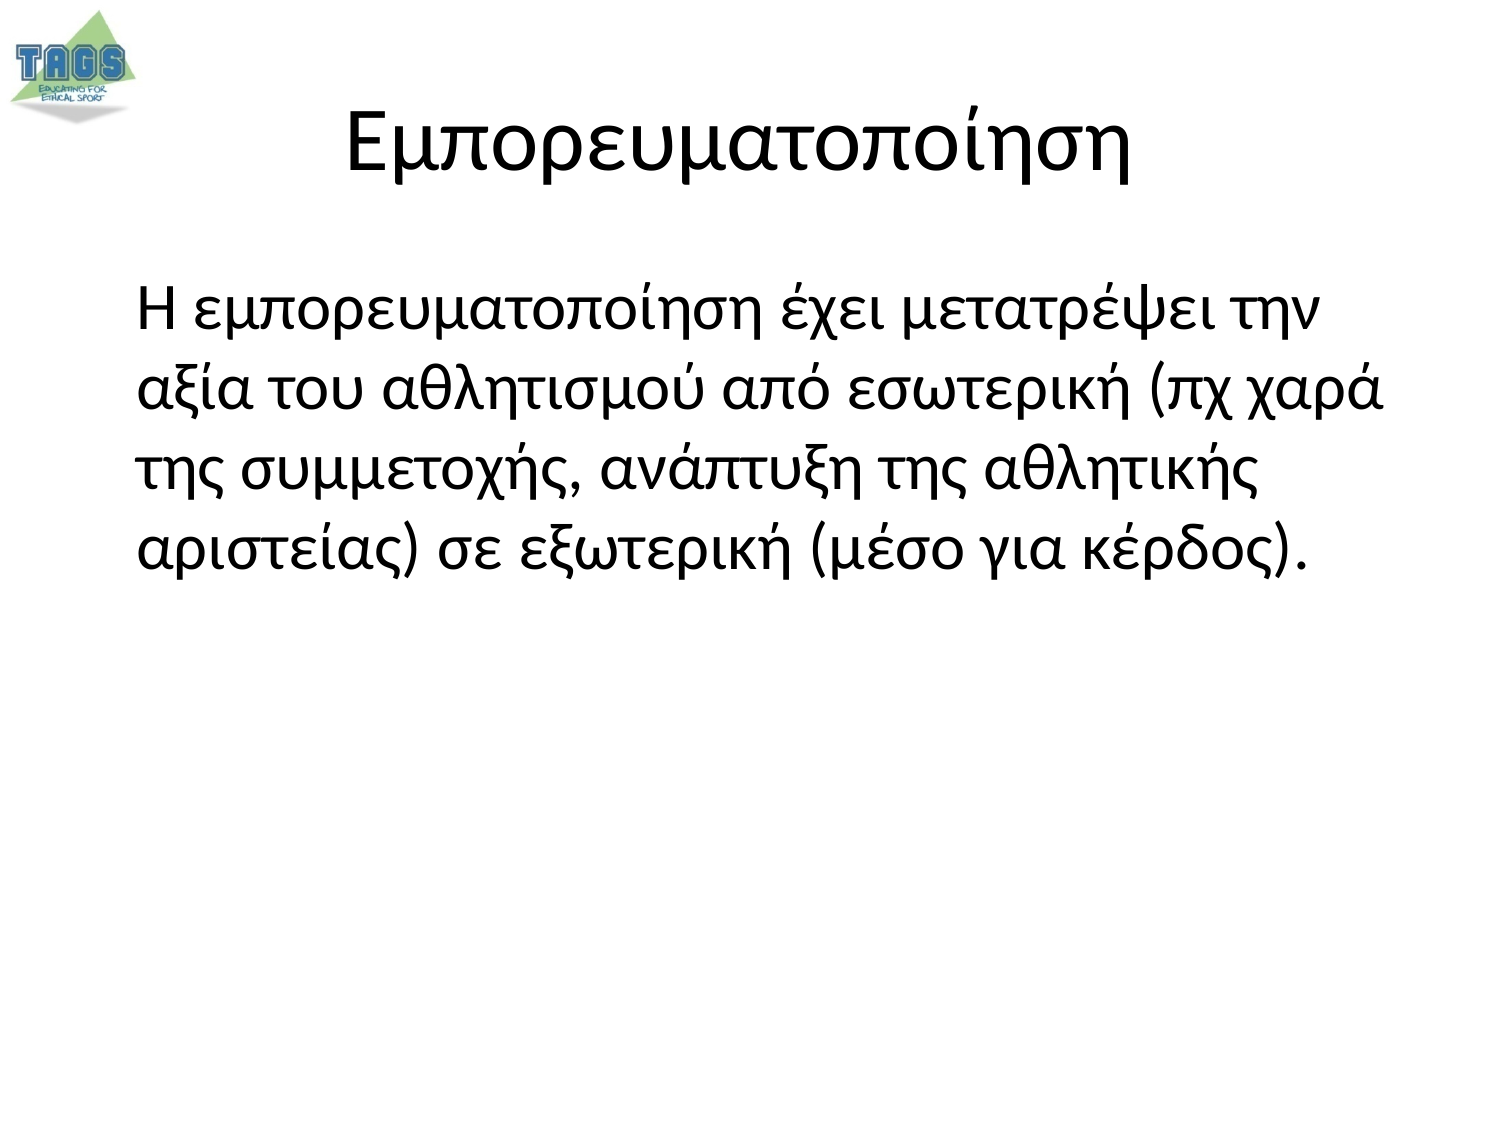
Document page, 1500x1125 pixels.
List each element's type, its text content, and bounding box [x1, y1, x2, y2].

picture [0, 0, 147, 131]
list Η εμπορευματοποίηση έχει μετατρέψει την αξία του αθλητισμού από εσωτερική (πχ χαρά της συμμετοχής, ανάπτυξη της αθλητικής αριστείας) σε εξωτερική (μέσο για κέρδος). [64, 255, 1415, 1041]
title Εμπορευματοποίηση [0, 45, 1500, 223]
